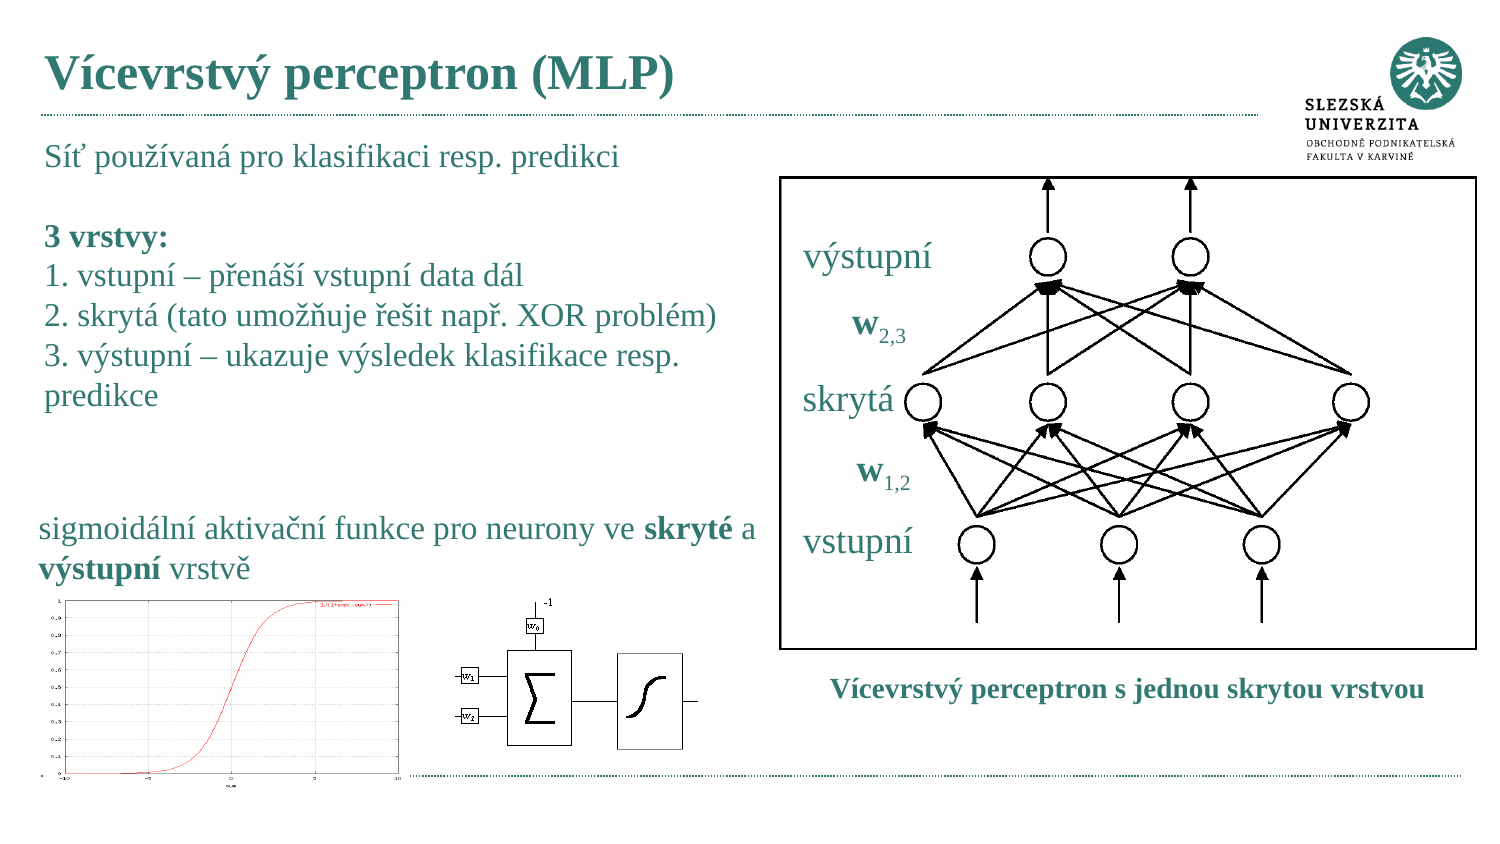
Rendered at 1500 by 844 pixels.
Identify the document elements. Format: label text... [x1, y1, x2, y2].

picture [779, 176, 1477, 650]
text_box Vícevrstvý perceptron s jednou skrytou vrstvou [815, 662, 1441, 712]
text_box Síť používaná pro klasifikaci resp. predikci 3 vrstvy: vstupní – přenáší vstupní data dál skrytá (tato umožňuje řešit např. XOR problém) výstupní – ukazuje výsledek klasifikace resp. predikce [29, 126, 780, 421]
picture [43, 595, 408, 788]
text_box sigmoidální aktivační funkce pro neurony ve skryté a výstupní vrstvě [24, 498, 774, 594]
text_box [454, 595, 699, 769]
title Vícevrstvý perceptron (MLP) [29, 32, 1188, 116]
picture [1305, 37, 1462, 160]
